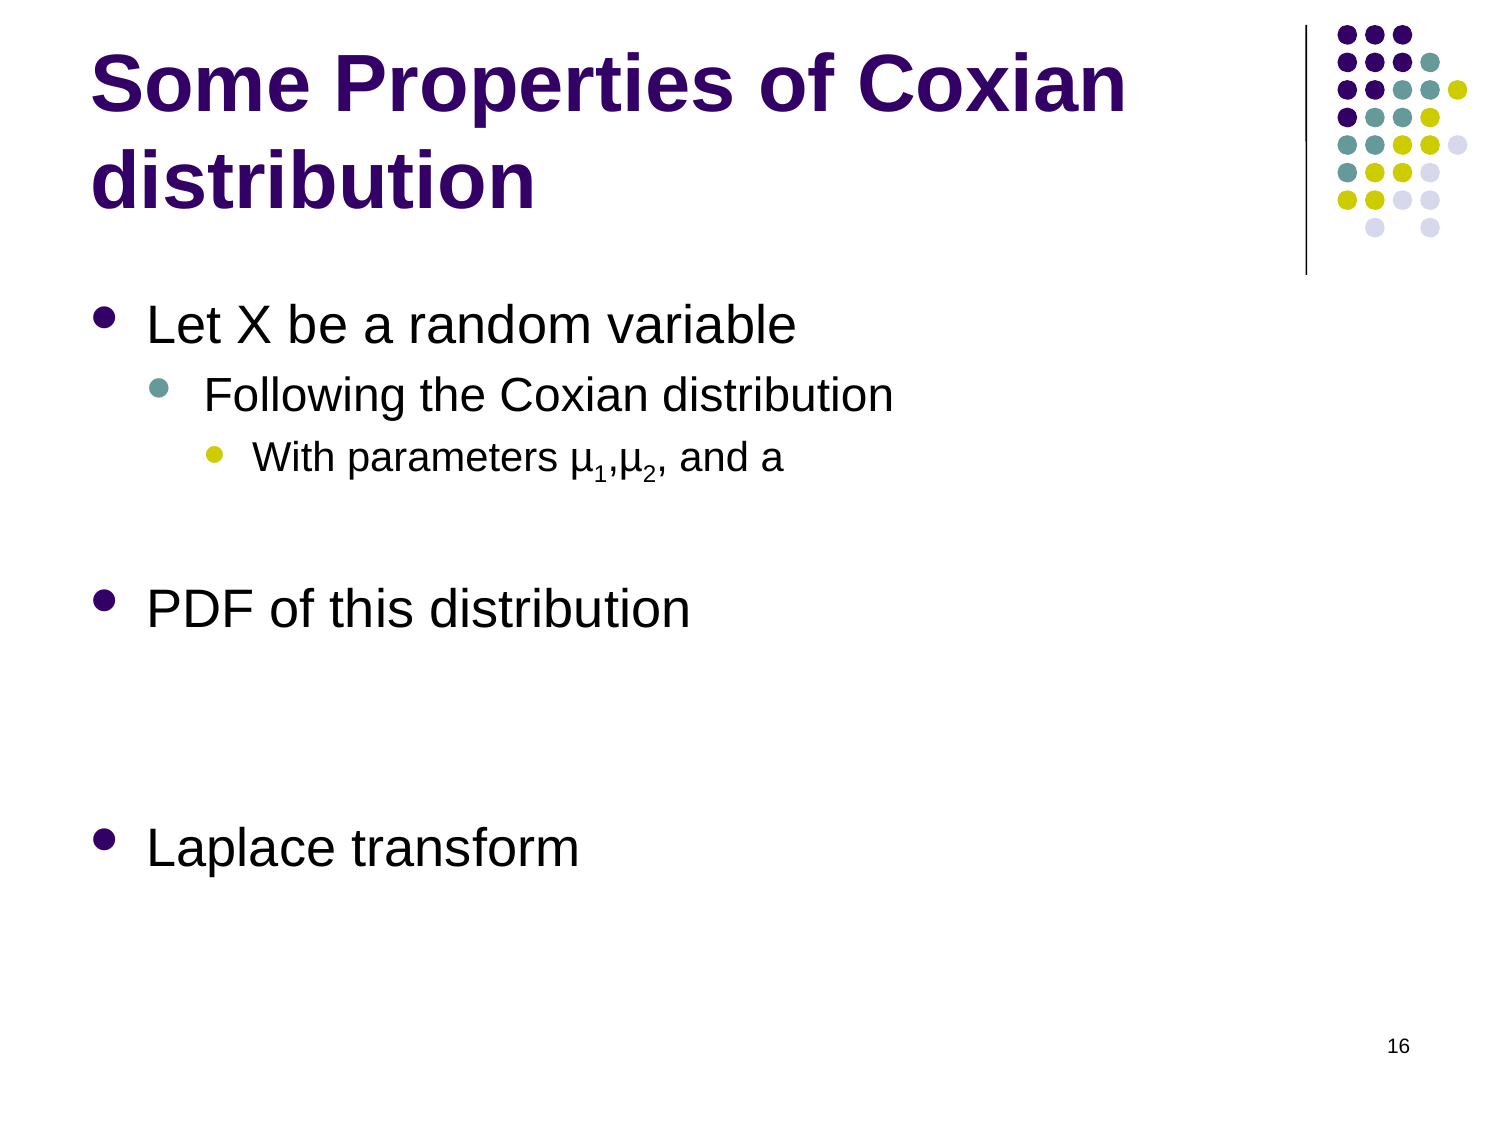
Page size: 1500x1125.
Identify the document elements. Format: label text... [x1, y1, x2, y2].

title Some Properties of Coxian distribution [75, 20, 1313, 233]
slide_number 16 [1074, 1025, 1425, 1100]
